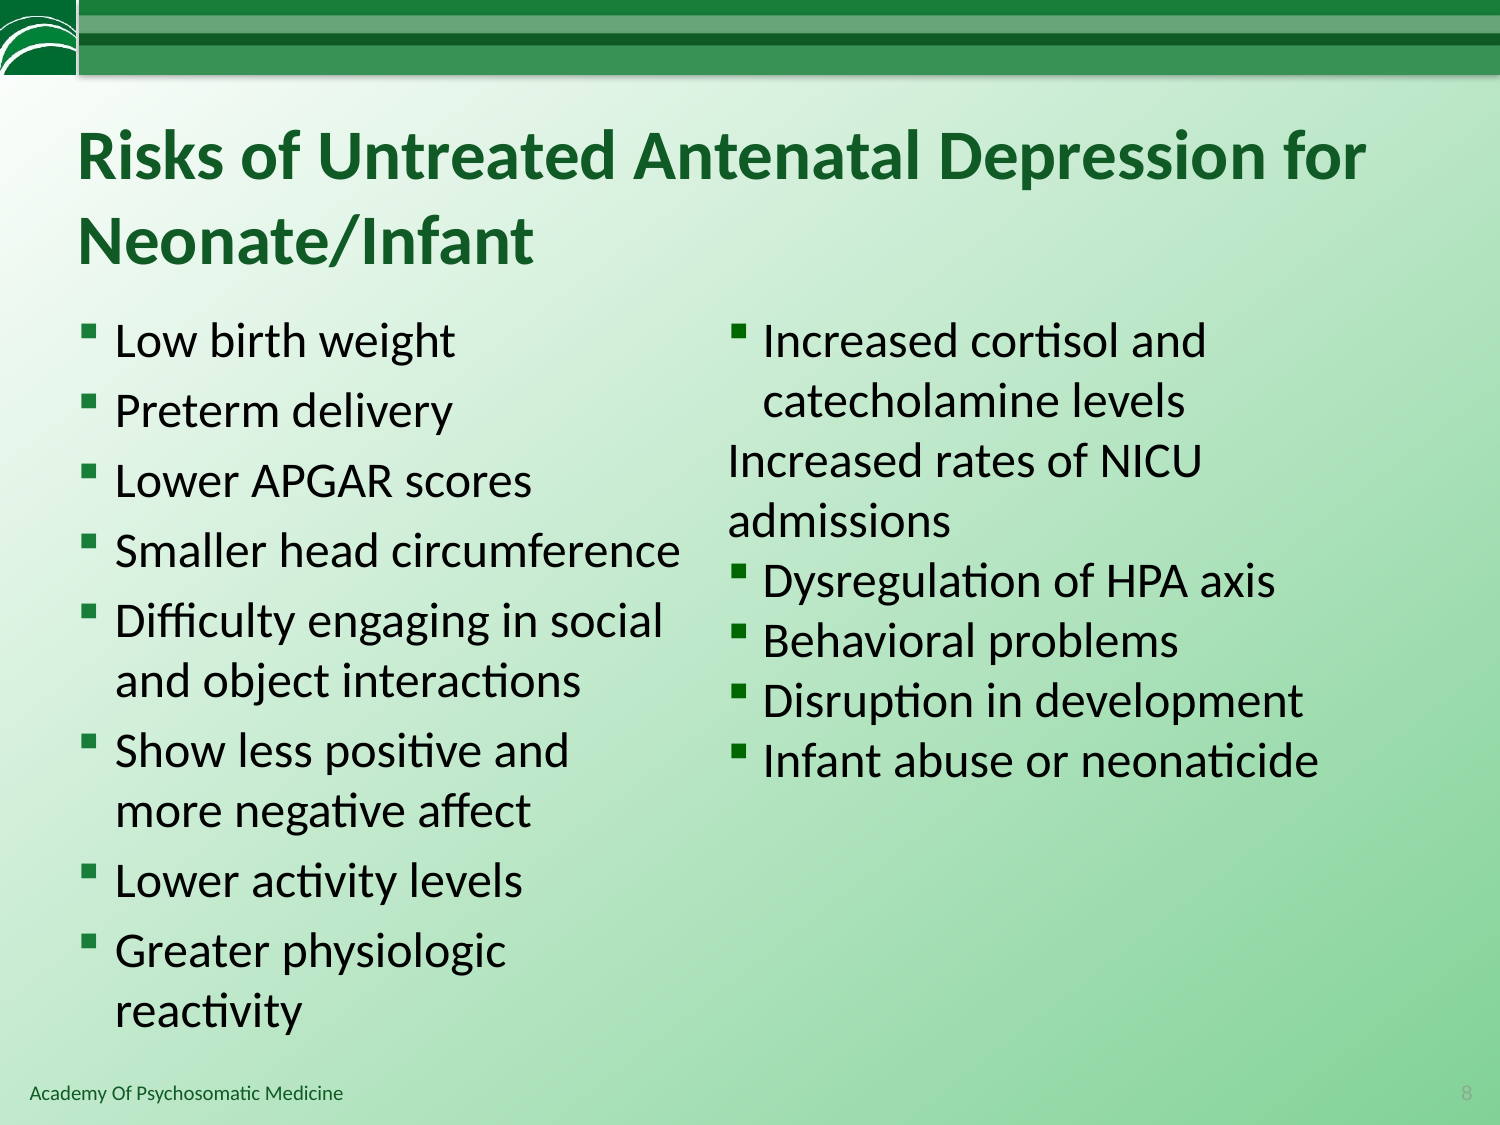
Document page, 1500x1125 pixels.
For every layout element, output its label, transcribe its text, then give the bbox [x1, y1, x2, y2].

list Low birth weight Preterm delivery Lower APGAR scores Smaller head circumference Difficulty engaging in social and object interactions Show less positive and more negative affect Lower activity levels Greater physiologic reactivity [62, 299, 700, 1080]
slide_number 8 [1427, 1062, 1488, 1122]
picture [0, 0, 76, 75]
title Risks of Untreated Antenatal Depression for Neonate/Infant [62, 99, 1425, 288]
text_box Increased cortisol and catecholamine levels Increased rates of NICU admissions Dysregulation of HPA axis Behavioral problems Disruption in development Infant abuse or neonaticide [712, 299, 1350, 795]
